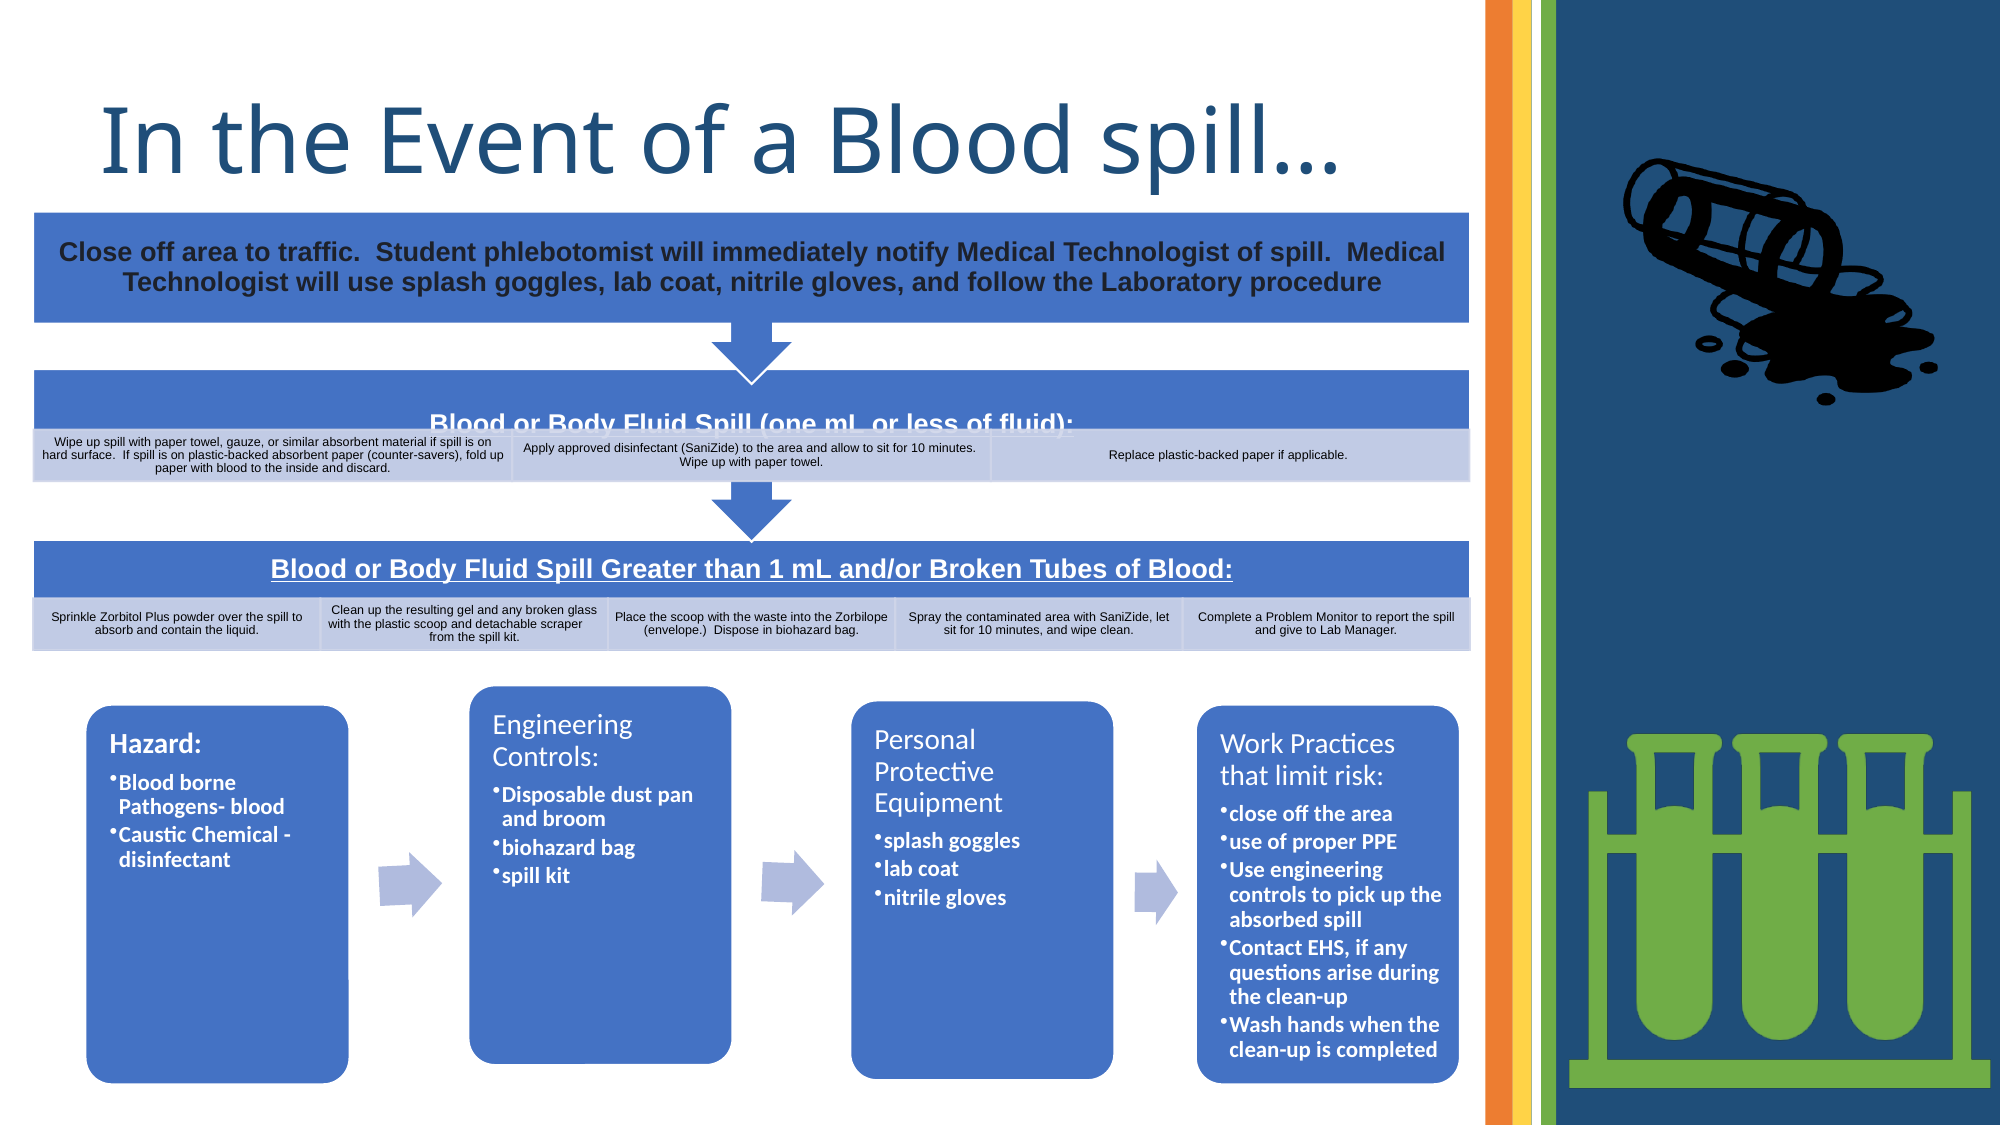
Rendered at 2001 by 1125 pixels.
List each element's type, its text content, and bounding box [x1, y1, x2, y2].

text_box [1485, 0, 2000, 1125]
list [85, 653, 1460, 1085]
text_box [32, 198, 1471, 653]
picture [1610, 108, 1946, 444]
title In the Event of a Blood spill… [85, 59, 1460, 198]
